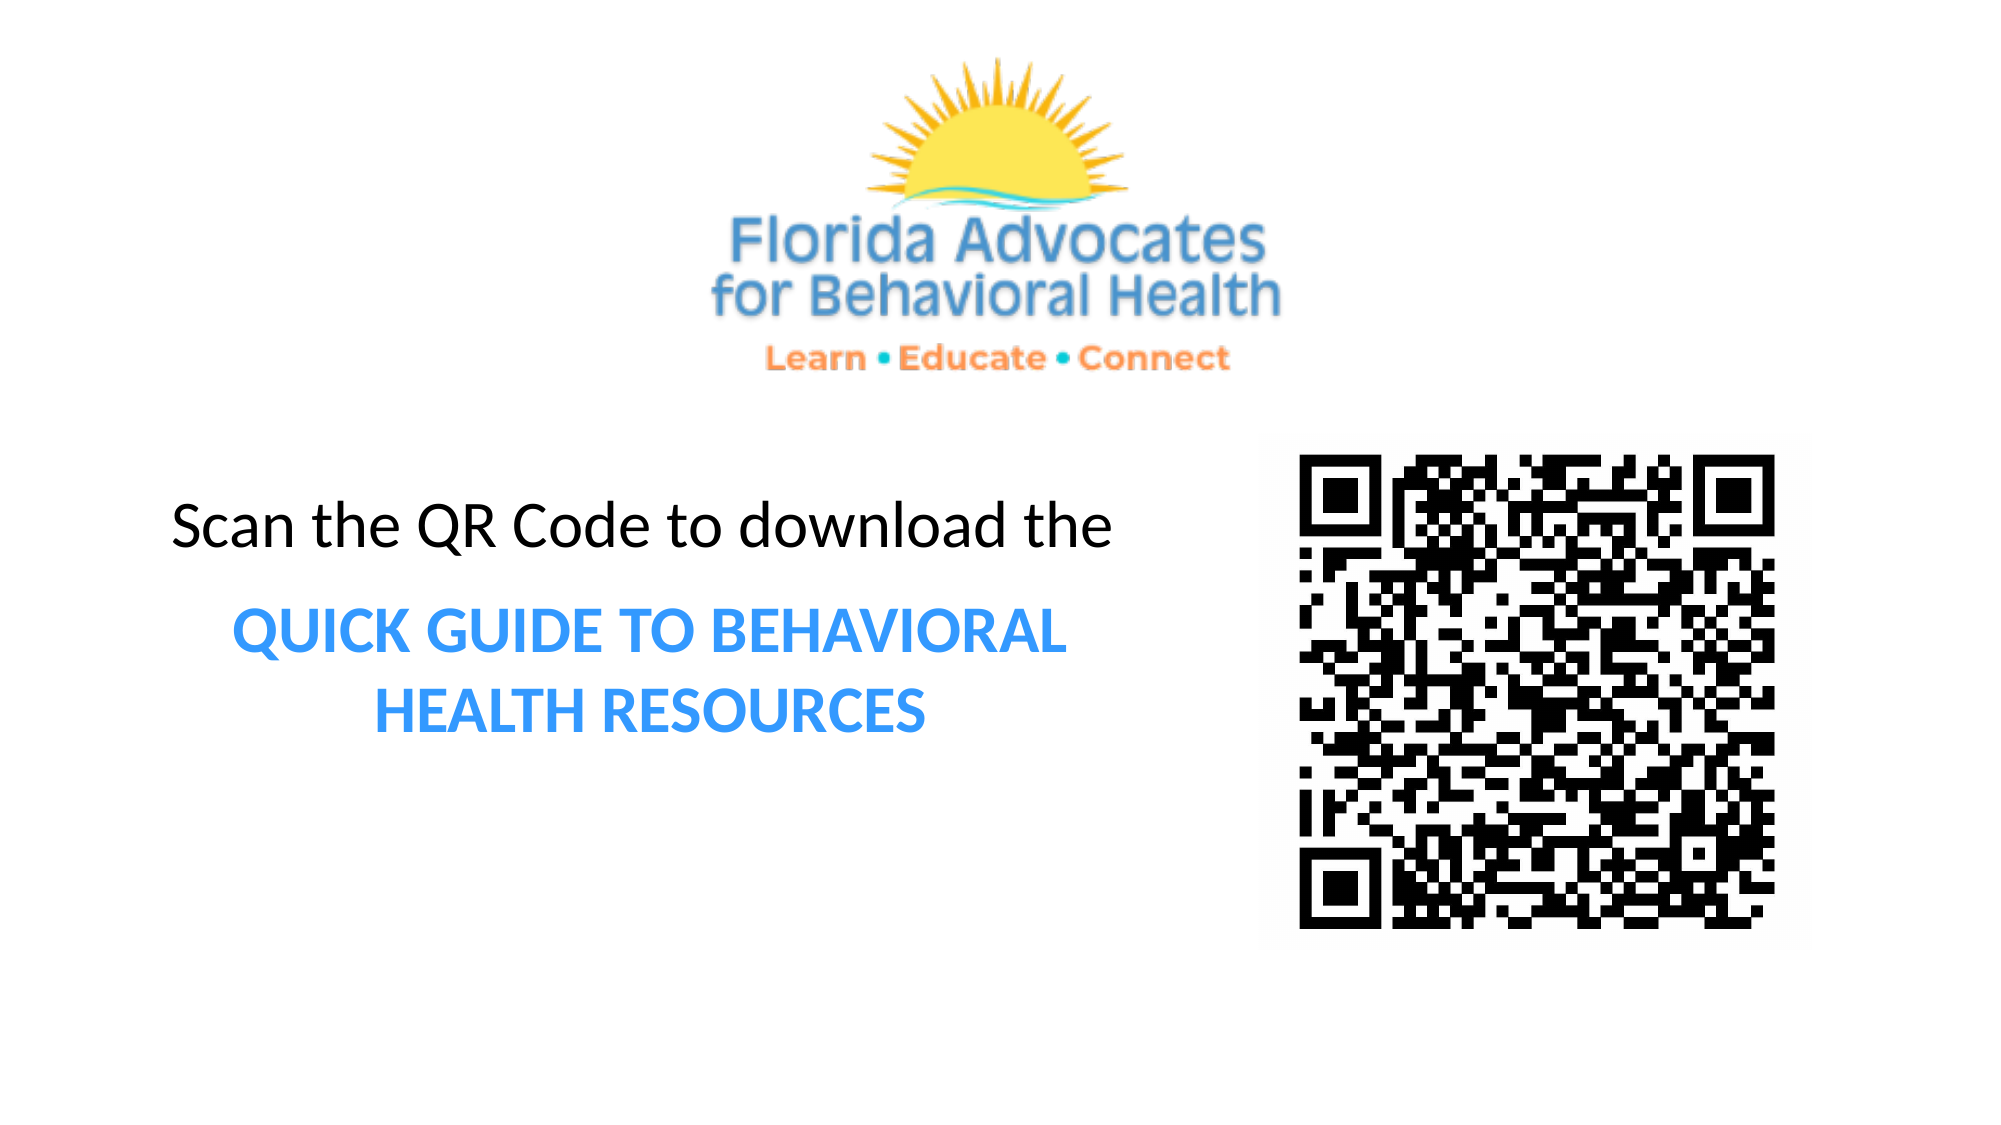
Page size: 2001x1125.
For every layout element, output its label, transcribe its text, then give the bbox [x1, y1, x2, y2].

picture [697, 38, 1302, 384]
text_box Scan the QR Code to download the QUICK GUIDE TO BEHAVIORAL HEALTH RESOURCES [114, 473, 1188, 753]
picture [1258, 433, 1812, 950]
